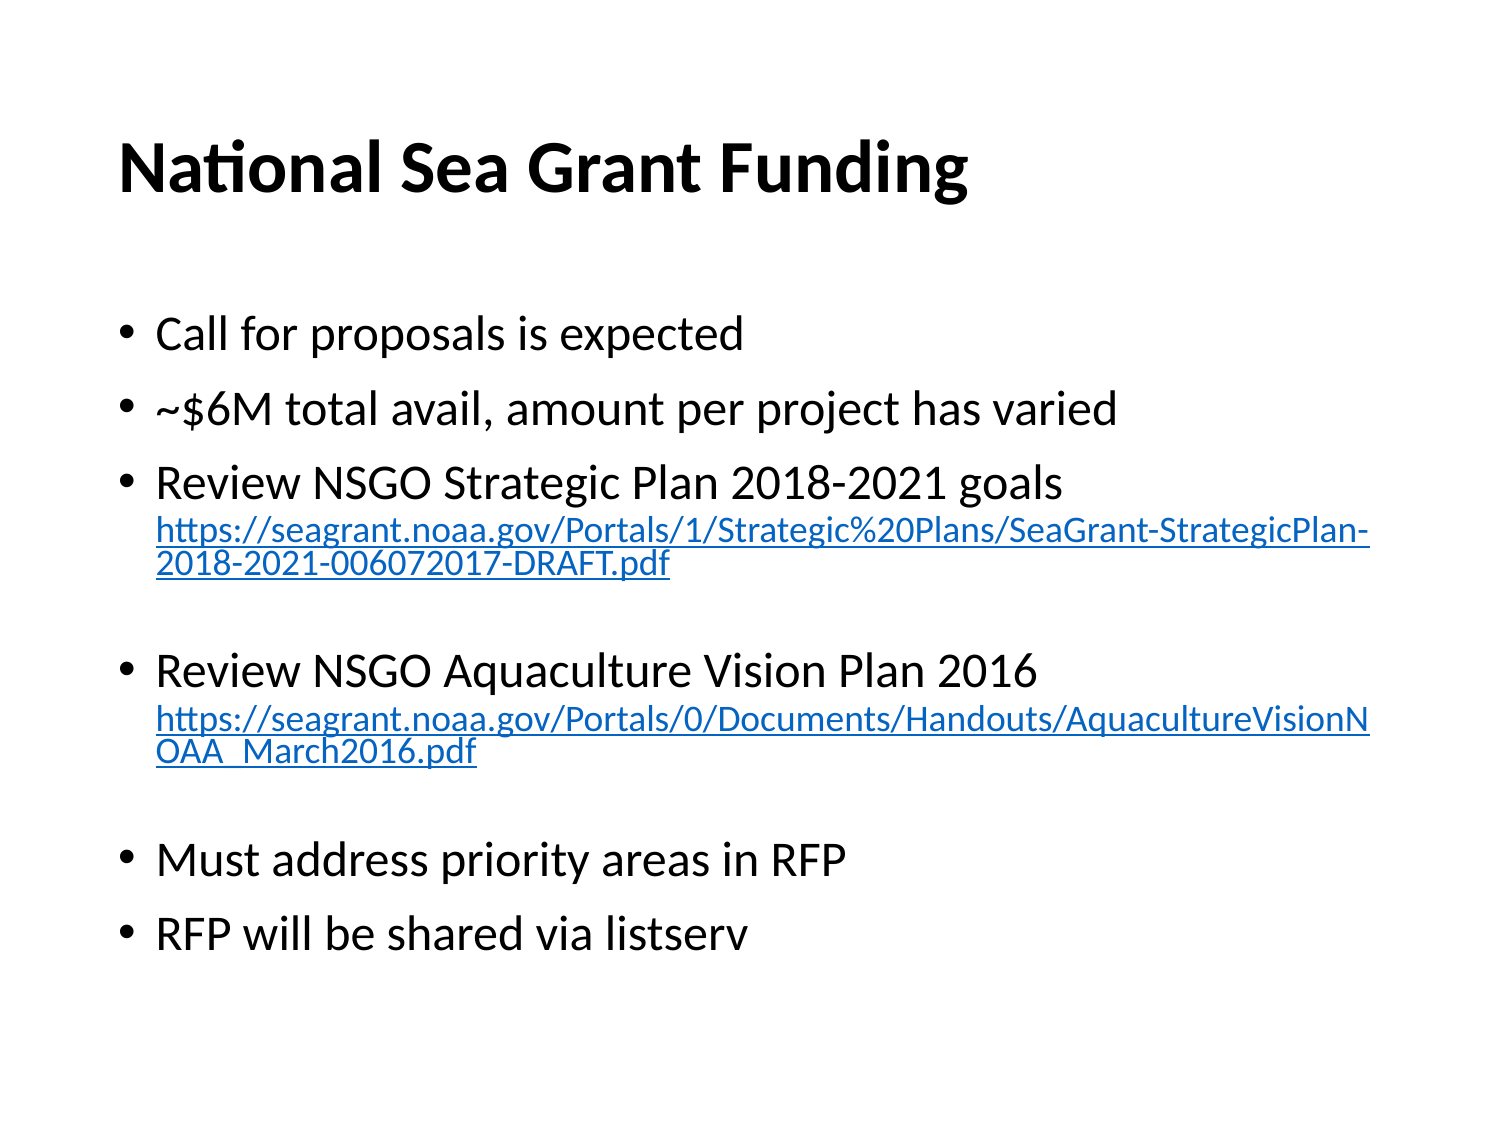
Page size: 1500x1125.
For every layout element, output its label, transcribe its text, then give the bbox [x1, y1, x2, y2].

list Call for proposals is expected ~$6M total avail, amount per project has varied Review NSGO Strategic Plan 2018-2021 goals https://seagrant.noaa.gov/Portals/1/Strategic%20Plans/SeaGrant-StrategicPlan-2018-2021-006072017-DRAFT.pdf Review NSGO Aquaculture Vision Plan 2016 https://seagrant.noaa.gov/Portals/0/Documents/Handouts/AquacultureVisionNOAA_March2016.pdf Must address priority areas in RFP RFP will be shared via listserv [103, 299, 1397, 1014]
title National Sea Grant Funding [103, 59, 1397, 278]
